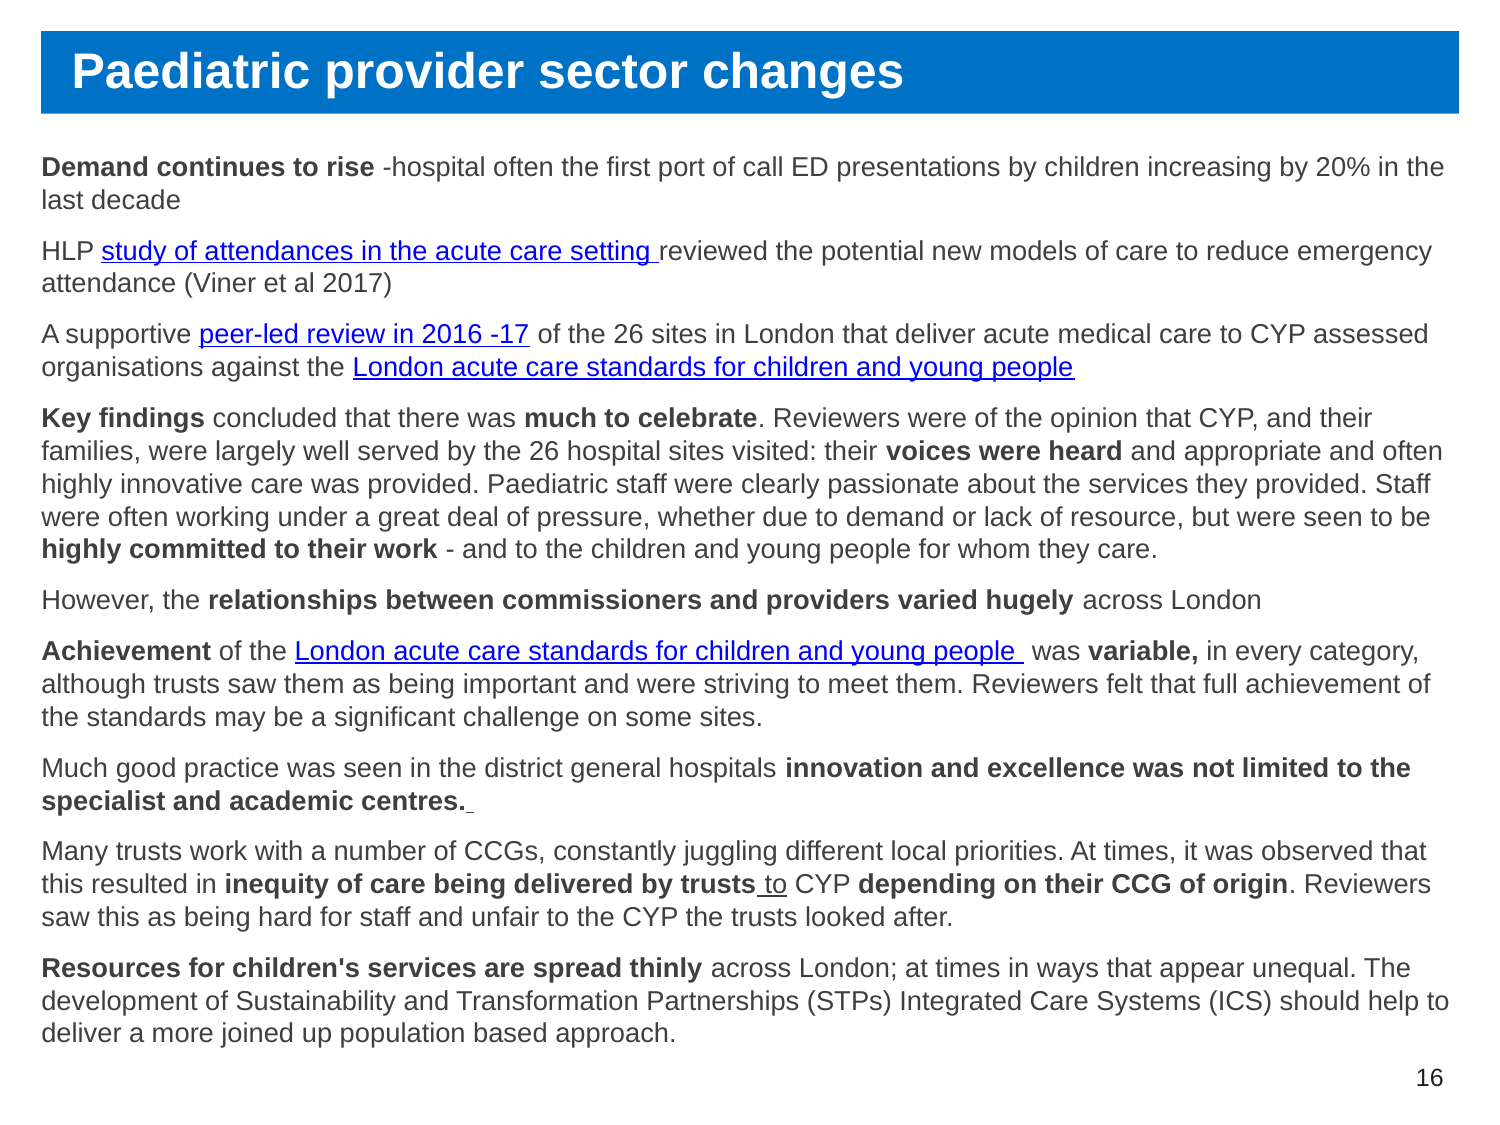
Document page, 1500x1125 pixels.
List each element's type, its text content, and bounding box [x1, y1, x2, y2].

slide_number 16 [1108, 1059, 1459, 1107]
list Demand continues to rise -hospital often the first port of call ED presentations by children increasing by 20% in the last decade HLP study of attendances in the acute care setting reviewed the potential new models of care to reduce emergency attendance (Viner et al 2017) A supportive peer-led review in 2016 -17 of the 26 sites in London that deliver acute medical care to CYP assessed organisations against the London acute care standards for children and young people Key findings concluded that there was much to celebrate. Reviewers were of the opinion that CYP, and their families, were largely well served by the 26 hospital sites visited: their voices were heard and appropriate and often highly innovative care was provided. Paediatric staff were clearly passionate about the services they provided. Staff were often working under a great deal of pressure, whether due to demand or lack of resource, but were seen to be highly committed to their work - and to the children and young people for whom they care. However, the relationships between commissioners and providers varied hugely across London Achievement of the London acute care standards for children and young people was variable, in every category, although trusts saw them as being important and were striving to meet them. Reviewers felt that full achievement of the standards may be a significant challenge on some sites. Much good practice was seen in the district general hospitals innovation and excellence was not limited to the specialist and academic centres. Many trusts work with a number of CCGs, constantly juggling different local priorities. At times, it was observed that this resulted in inequity of care being delivered by trusts to CYP depending on their CCG of origin. Reviewers saw this as being hard for staff and unfair to the CYP the trusts looked after. Resources for children's services are spread thinly across London; at times in ways that appear unequal. The development of Sustainability and Transformation Partnerships (STPs) Integrated Care Systems (ICS) should help to deliver a more joined up population based approach. [41, 149, 1459, 1059]
title Paediatric provider sector changes [41, 31, 1459, 114]
